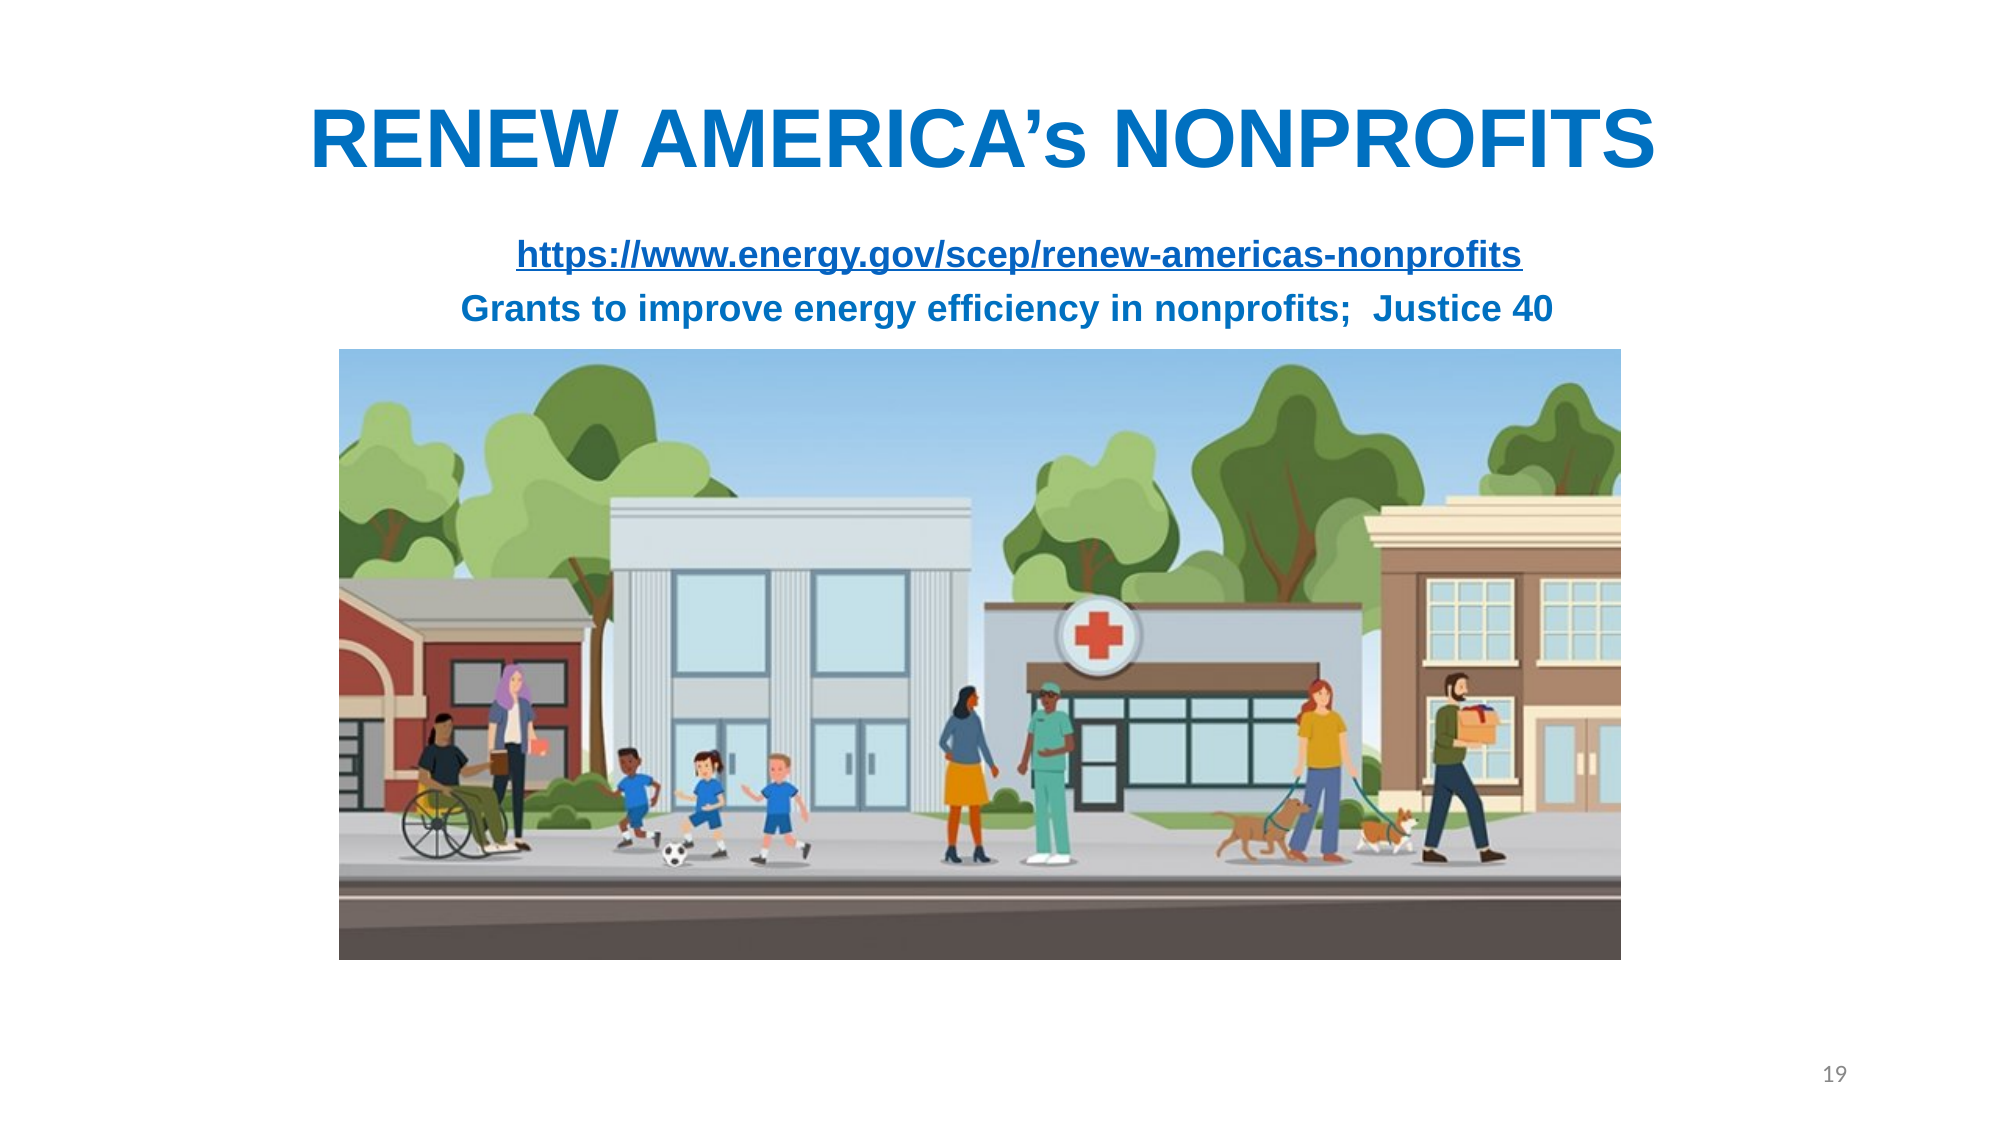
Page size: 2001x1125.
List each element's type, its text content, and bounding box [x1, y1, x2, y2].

text_box RENEW AMERICA’s NONPROFITS https://www.energy.gov/scep/renew-americas-nonprofits Grants to improve energy efficiency in nonprofits; Justice 40 [295, 76, 1721, 337]
picture [338, 349, 1621, 960]
slide_number 19 [1412, 1042, 1863, 1103]
